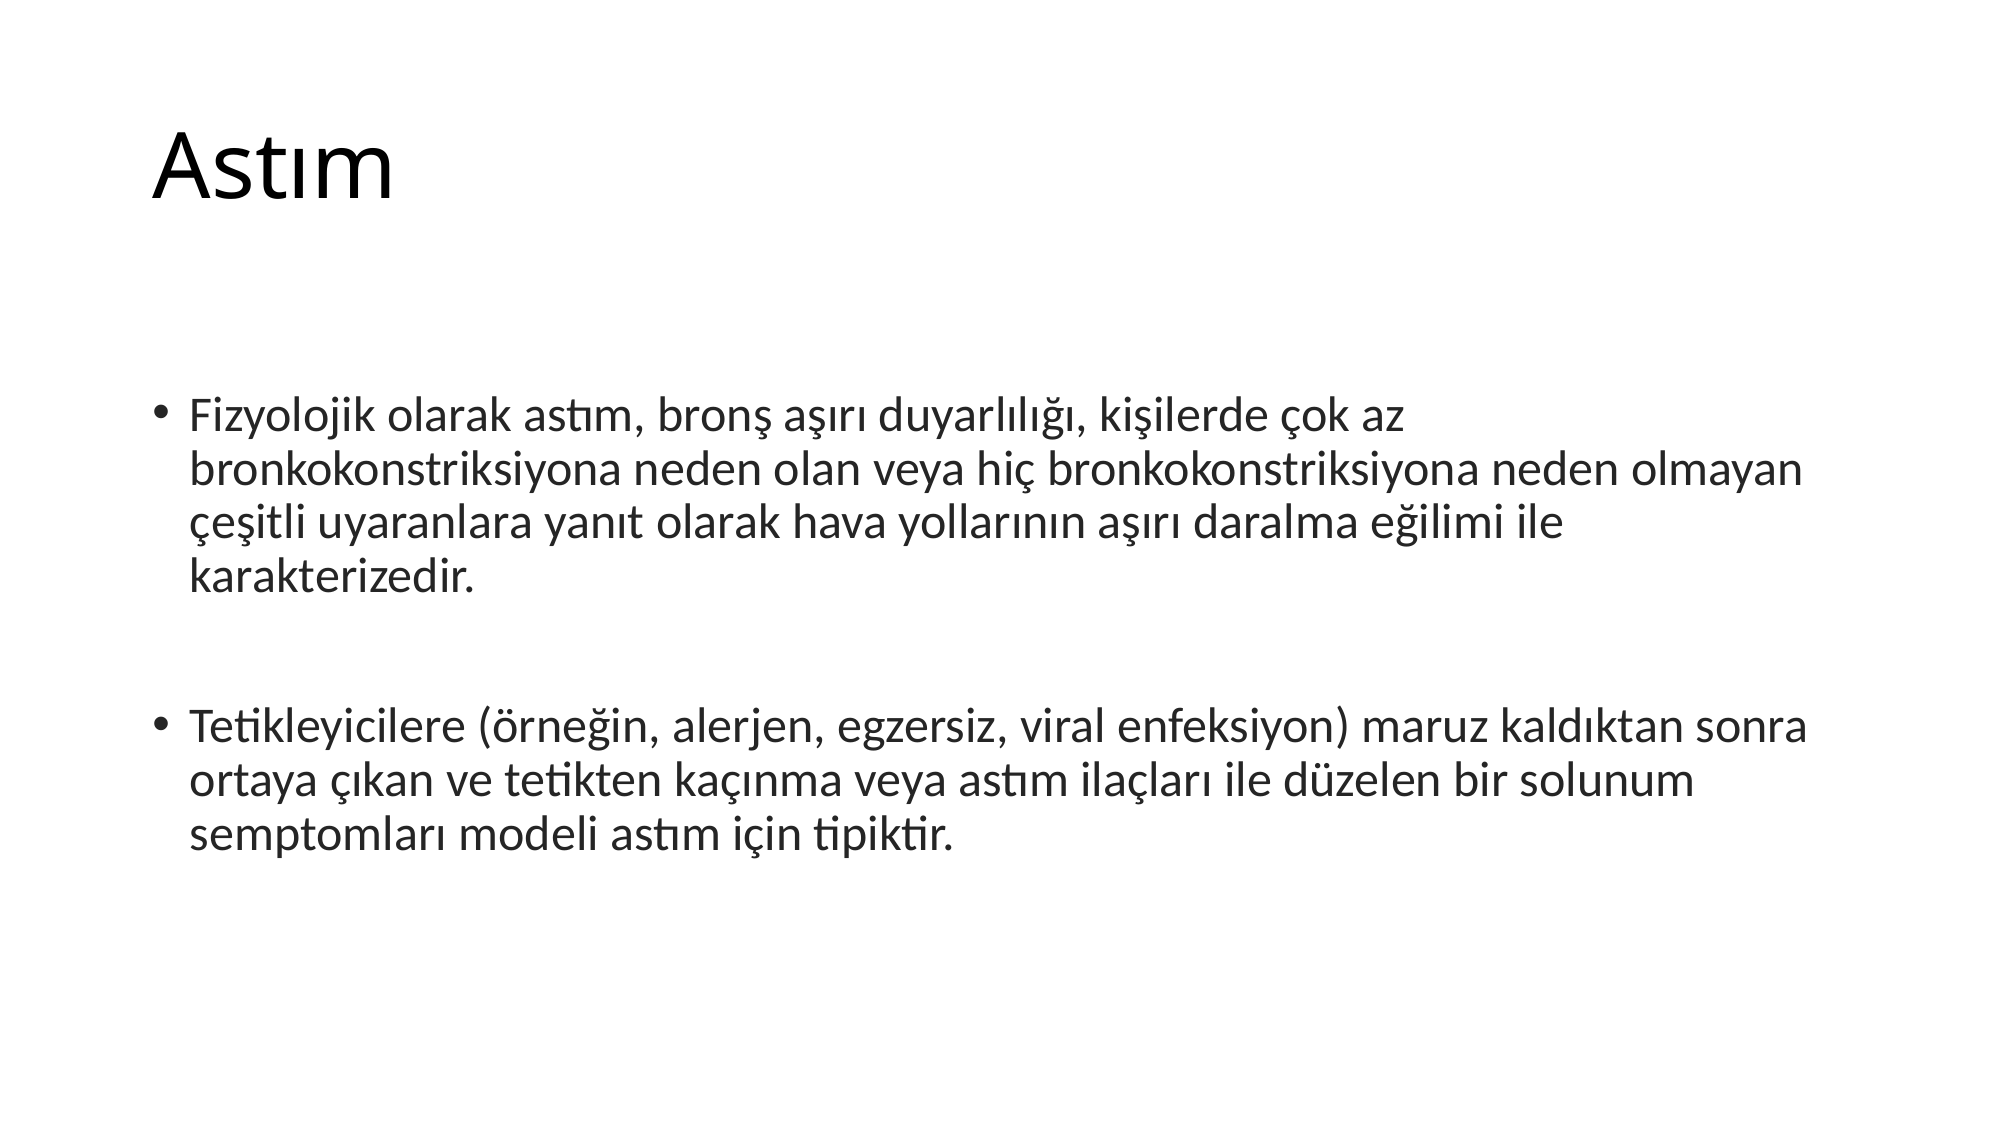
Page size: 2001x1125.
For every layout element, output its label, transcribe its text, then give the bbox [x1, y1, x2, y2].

list Fizyolojik olarak astım, bronş aşırı duyarlılığı, kişilerde çok az bronkokonstriksiyona neden olan veya hiç bronkokonstriksiyona neden olmayan çeşitli uyaranlara yanıt olarak hava yollarının aşırı daralma eğilimi ile karakterizedir. Tetikleyicilere (örneğin, alerjen, egzersiz, viral enfeksiyon) maruz kaldıktan sonra ortaya çıkan ve tetikten kaçınma veya astım ilaçları ile düzelen bir solunum semptomları modeli astım için tipiktir. [137, 299, 1863, 1014]
title Astım [137, 59, 1863, 278]
